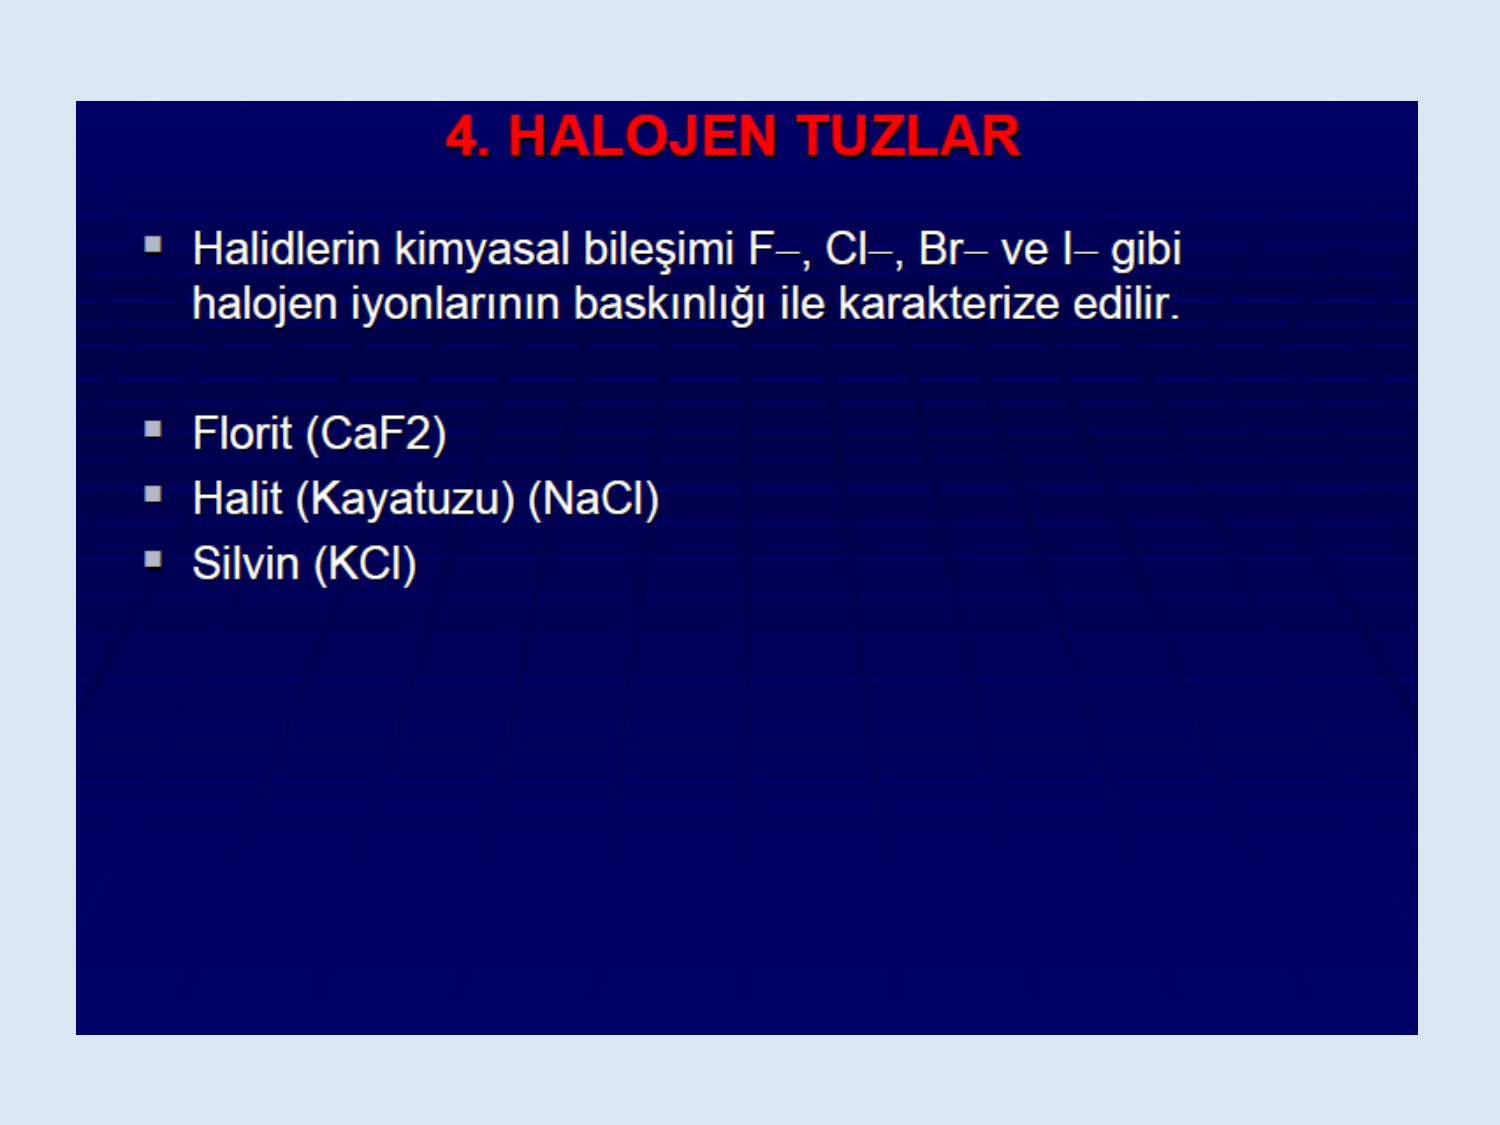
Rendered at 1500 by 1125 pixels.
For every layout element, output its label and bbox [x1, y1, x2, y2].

picture [76, 101, 1418, 1036]
